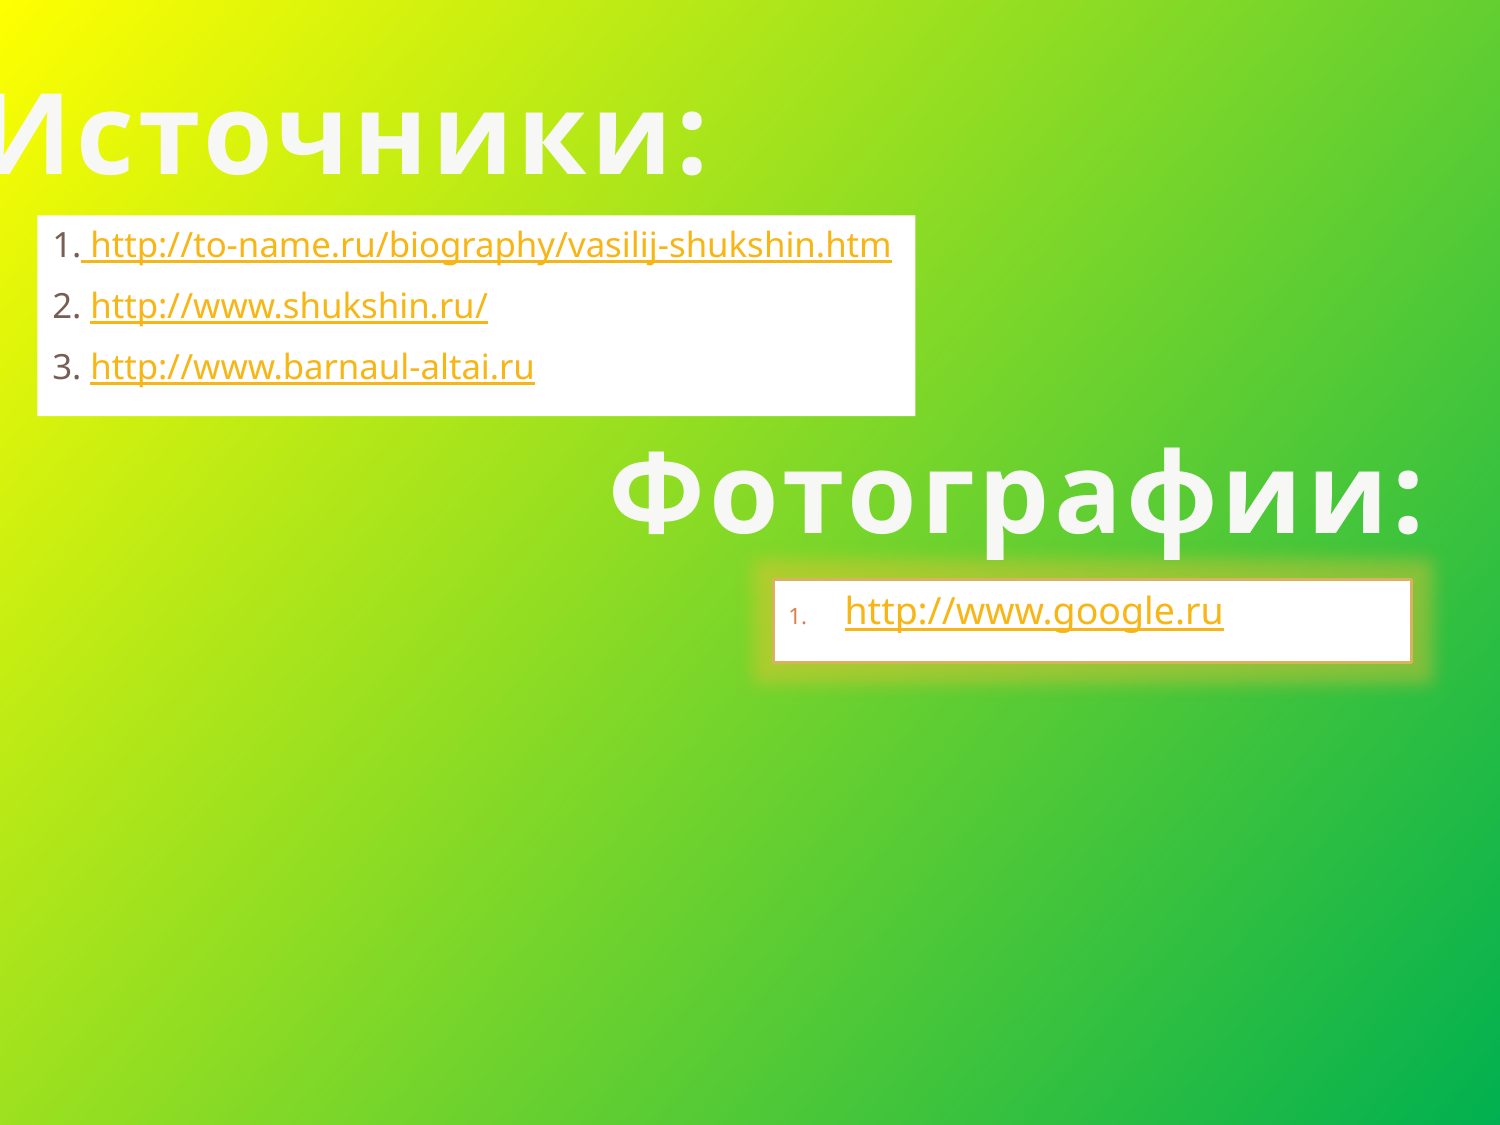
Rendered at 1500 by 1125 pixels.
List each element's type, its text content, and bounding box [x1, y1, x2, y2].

text_box Фотографии: [594, 413, 1441, 563]
list 1. http://to-name.ru/biography/vasilij-shukshin.htm 2. http://www.shukshin.ru/ 3. http://www.barnaul-altai.ru [37, 215, 916, 417]
text_box Источники: [0, 54, 725, 205]
text_box http://www.google.ru [772, 578, 1413, 664]
